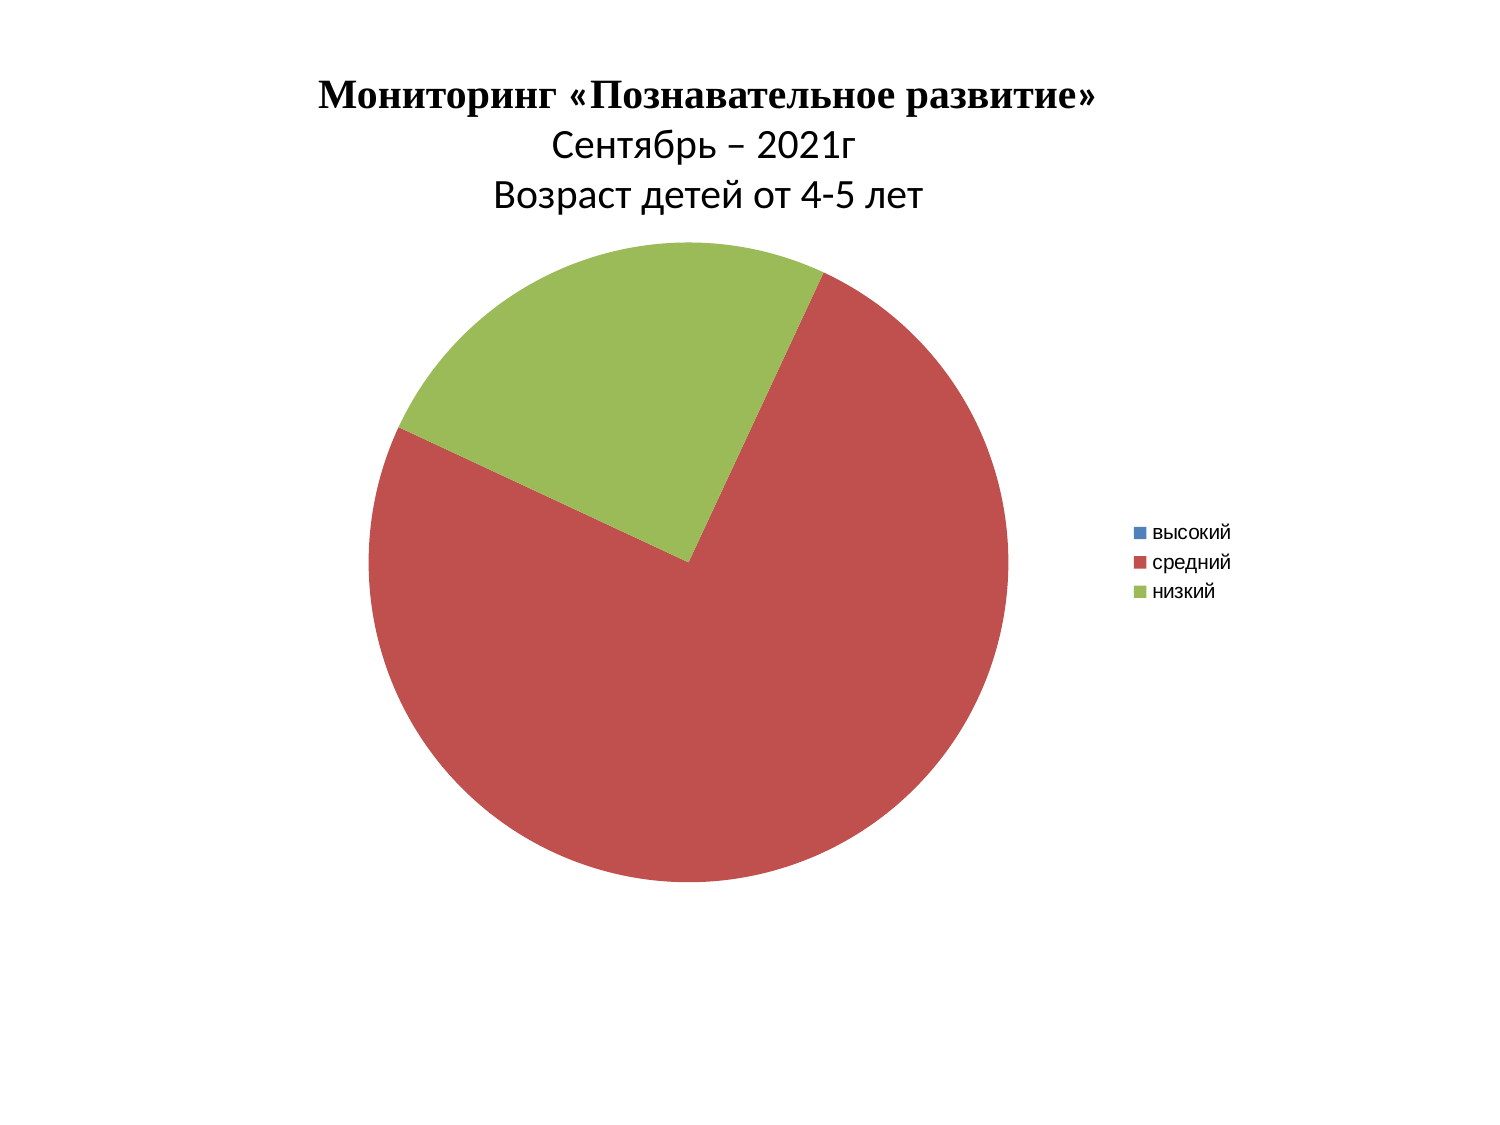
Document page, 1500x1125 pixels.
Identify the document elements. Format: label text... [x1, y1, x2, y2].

text_box Мониторинг «Познавательное развитие» Сентябрь – 2021г Возраст детей от 4-5 лет [200, 59, 1217, 264]
chart [249, 228, 1250, 896]
